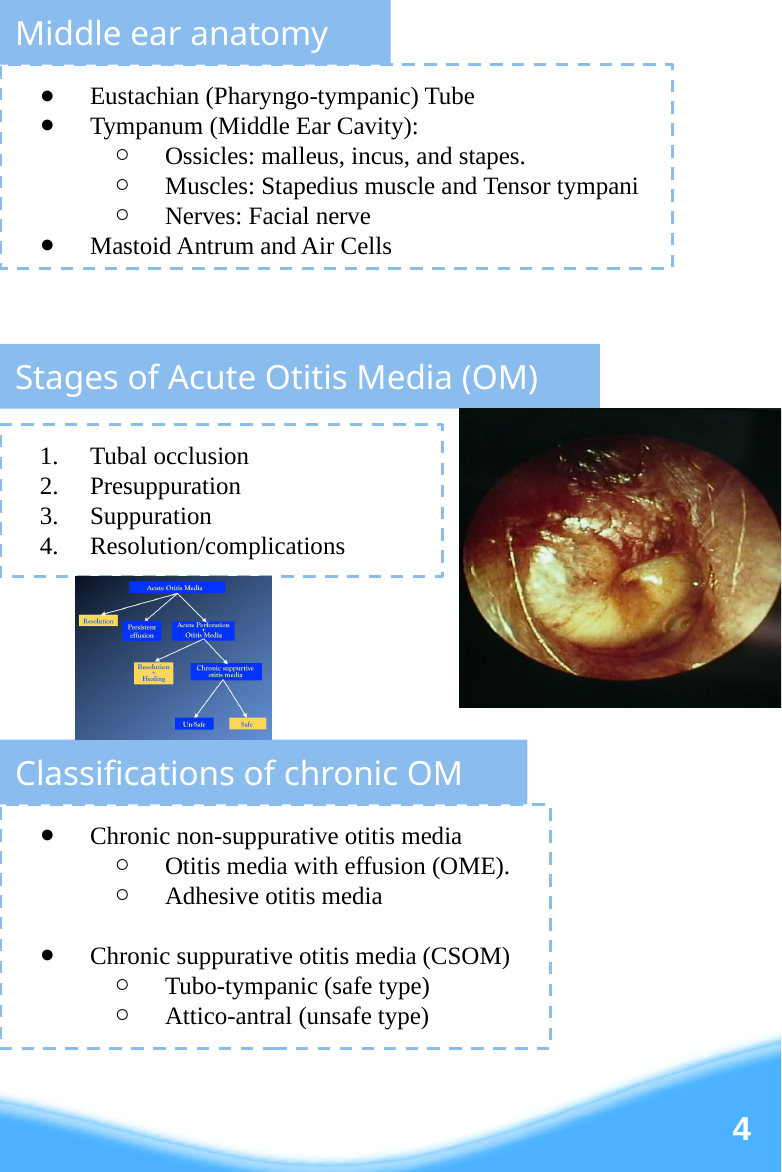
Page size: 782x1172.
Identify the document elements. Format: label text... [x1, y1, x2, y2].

text_box Eustachian (Pharyngo-tympanic) Tube Tympanum (Middle Ear Cavity): Ossicles: malleus, incus, and stapes. Muscles: Stapedius muscle and Tensor tympani Nerves: Facial nerve Mastoid Antrum and Air Cells [0, 64, 673, 269]
picture [0, 0, 782, 1172]
text_box Classifications of chronic OM [0, 739, 528, 805]
text_box Tubal occlusion Presuppuration Suppuration Resolution/complications [0, 424, 443, 577]
text_box Stages of Acute Otitis Media (OM) [0, 343, 600, 409]
slide_number ‹#› [718, 1092, 766, 1163]
text_box Middle ear anatomy [0, 0, 391, 64]
text_box Chronic non-suppurative otitis media Otitis media with effusion (OME). Adhesive otitis media Chronic suppurative otitis media (CSOM) Tubo-tympanic (safe type) Attico-antral (unsafe type) [0, 804, 551, 1049]
